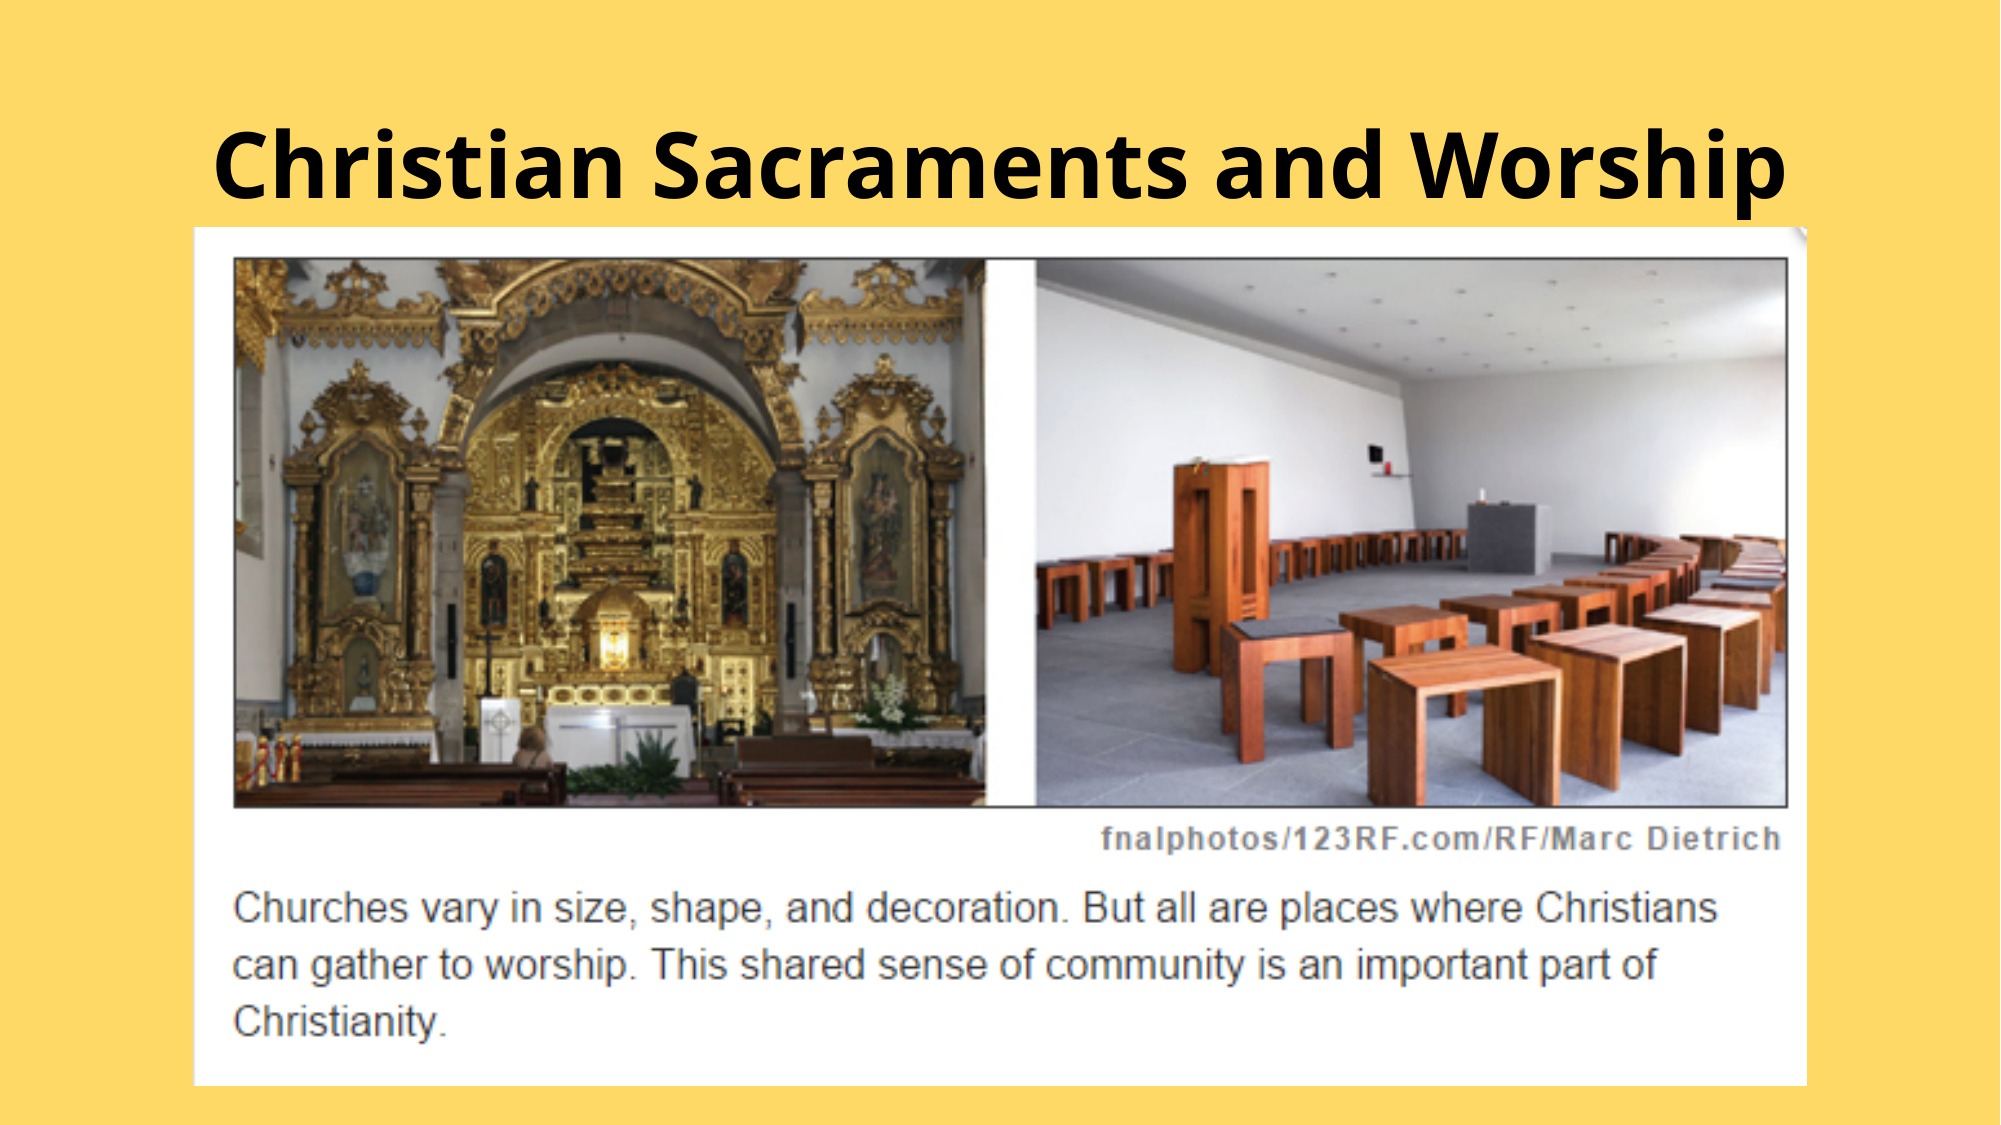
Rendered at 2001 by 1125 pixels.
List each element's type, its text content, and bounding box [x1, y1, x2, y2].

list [193, 227, 1807, 1086]
title Christian Sacraments and Worship [137, 59, 1863, 278]
